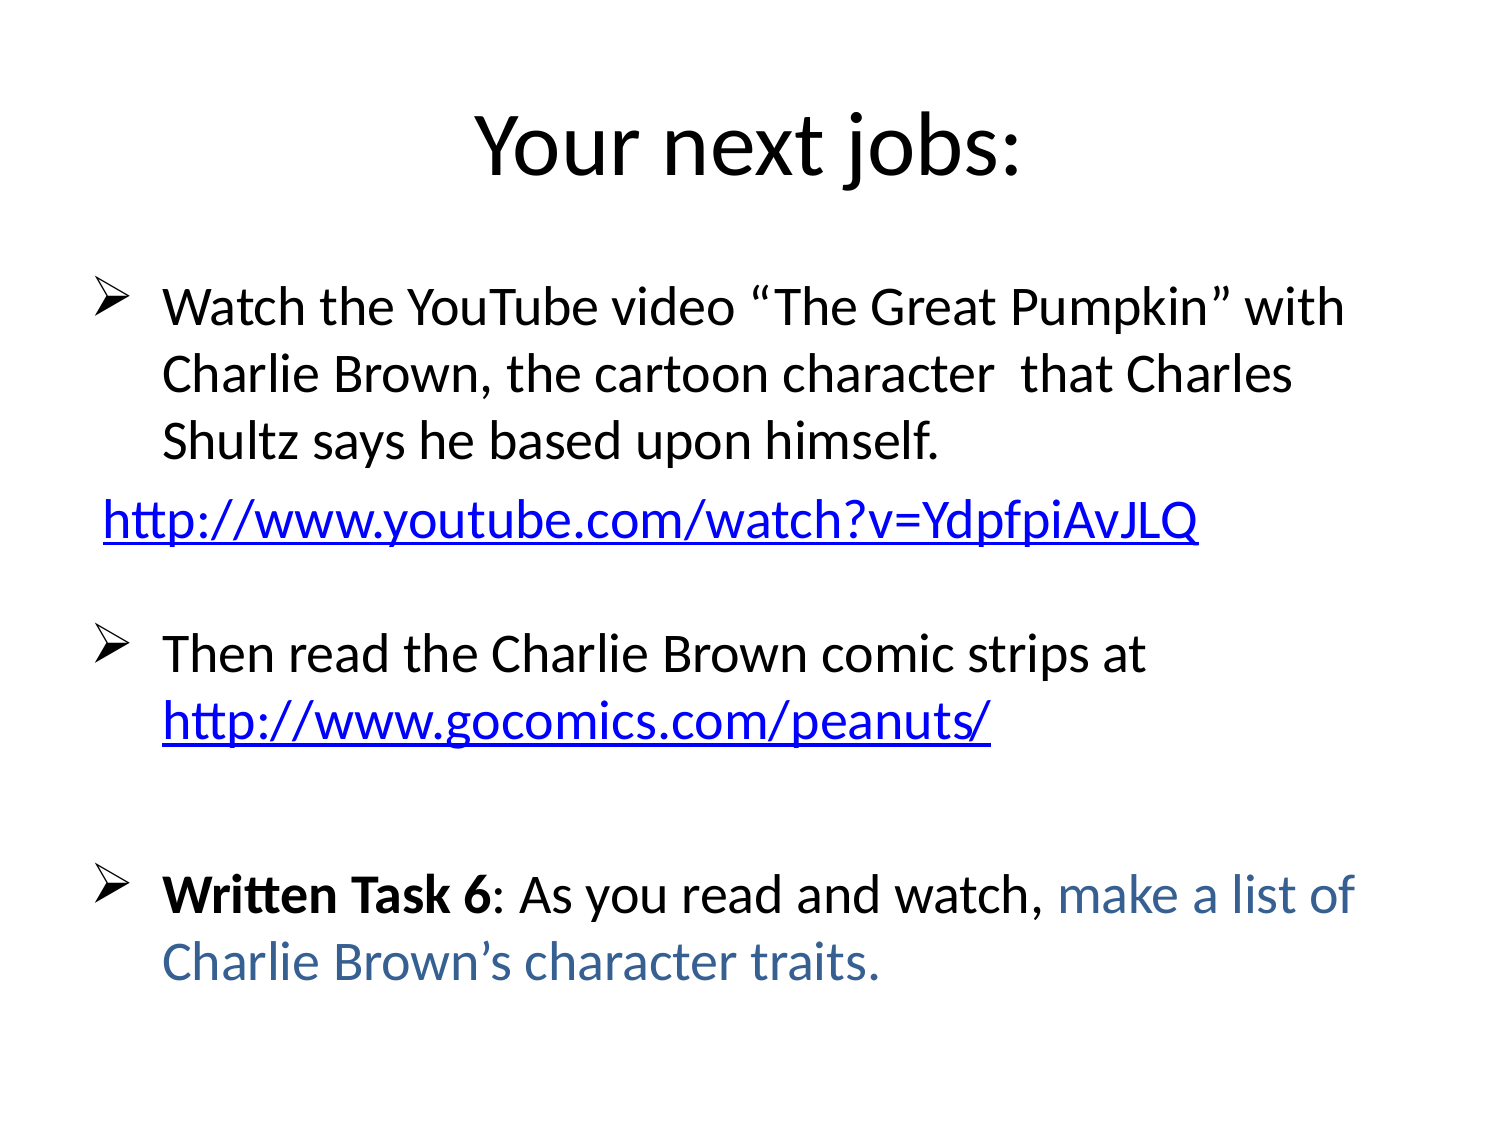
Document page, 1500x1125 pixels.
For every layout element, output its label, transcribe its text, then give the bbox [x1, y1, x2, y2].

title Your next jobs: [75, 45, 1425, 233]
list Watch the YouTube video “The Great Pumpkin” with Charlie Brown, the cartoon character that Charles Shultz says he based upon himself. http://www.youtube.com/watch?v=YdpfpiAvJLQ Then read the Charlie Brown comic strips at http://www.gocomics.com/peanuts/ Written Task 6: As you read and watch, make a list of Charlie Brown’s character traits. [75, 262, 1425, 1005]
